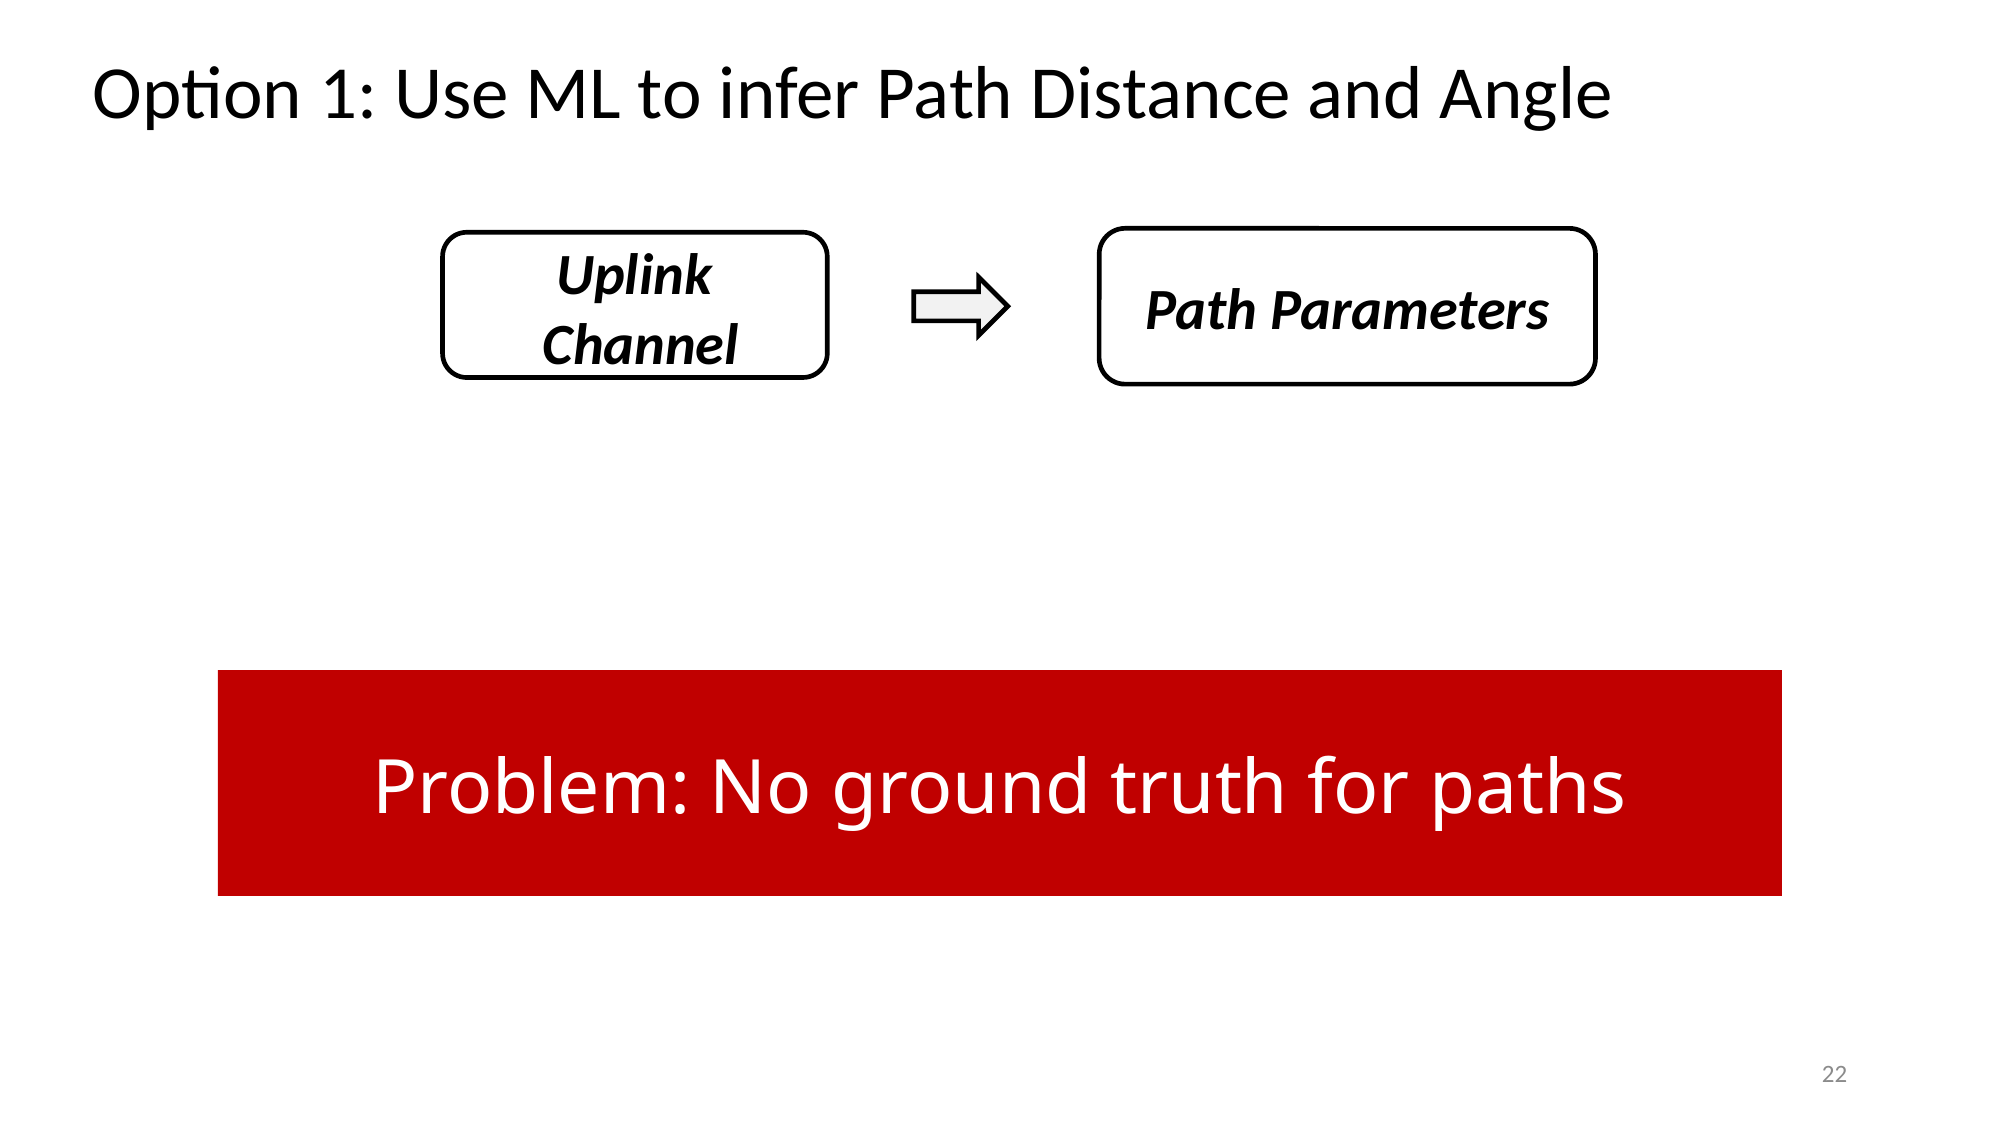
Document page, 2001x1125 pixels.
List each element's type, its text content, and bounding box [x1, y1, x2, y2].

slide_number 22 [1412, 1042, 1863, 1103]
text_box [404, 228, 1596, 386]
text_box Option 1: Use ML to infer Path Distance and Angle [78, 36, 1629, 141]
text_box Problem: No ground truth for paths [217, 670, 1782, 896]
